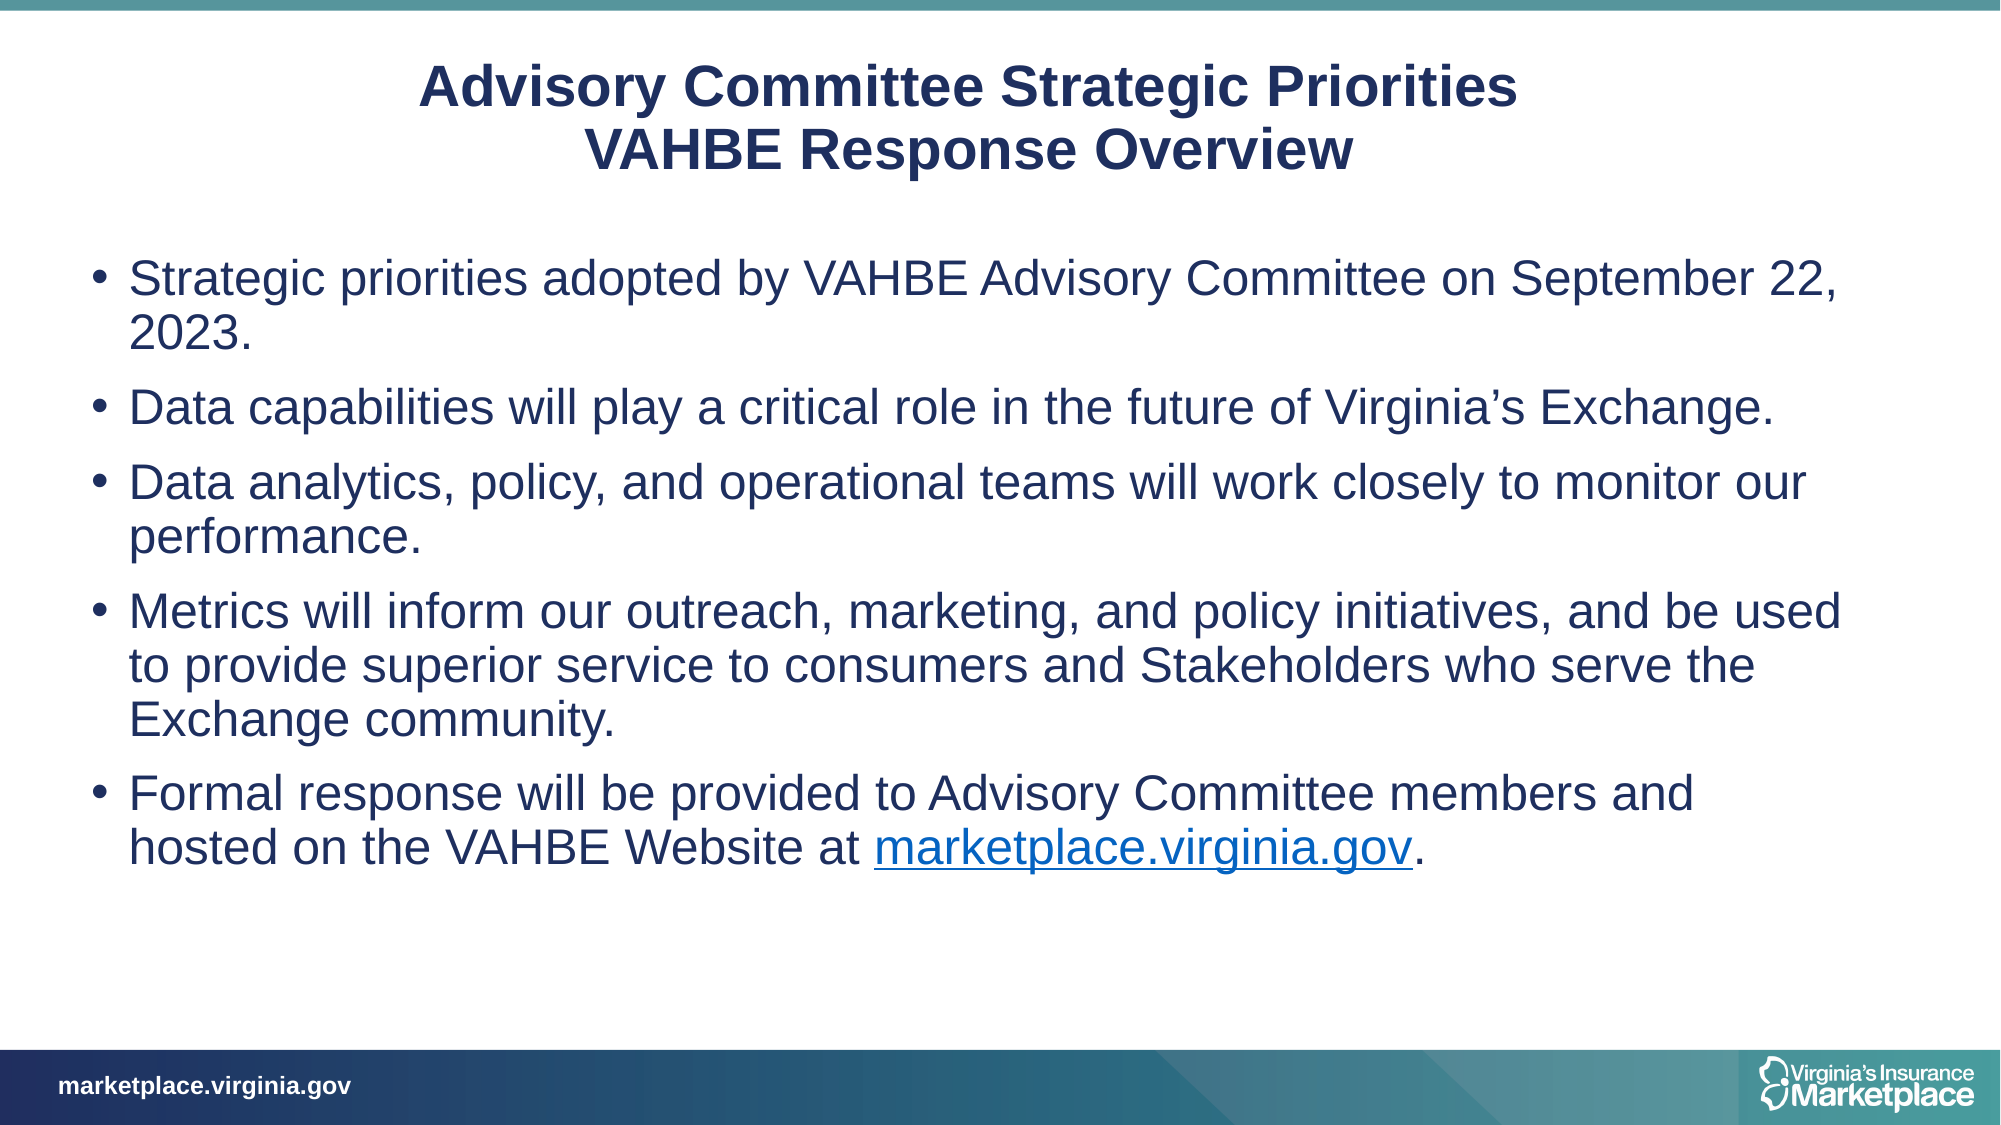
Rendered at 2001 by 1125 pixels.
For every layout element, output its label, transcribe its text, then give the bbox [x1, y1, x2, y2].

picture [0, 11, 2001, 1125]
list Strategic priorities adopted by VAHBE Advisory Committee on September 22, 2023. Data capabilities will play a critical role in the future of Virginia’s Exchange. Data analytics, policy, and operational teams will work closely to monitor our performance. Metrics will inform our outreach, marketing, and policy initiatives, and be used to provide superior service to consumers and Stakeholders who serve the Exchange community. Formal response will be provided to Advisory Committee members and hosted on the VAHBE Website at marketplace.virginia.gov. [75, 244, 1863, 961]
title Advisory Committee Strategic Priorities VAHBE Response Overview [75, 59, 1863, 180]
